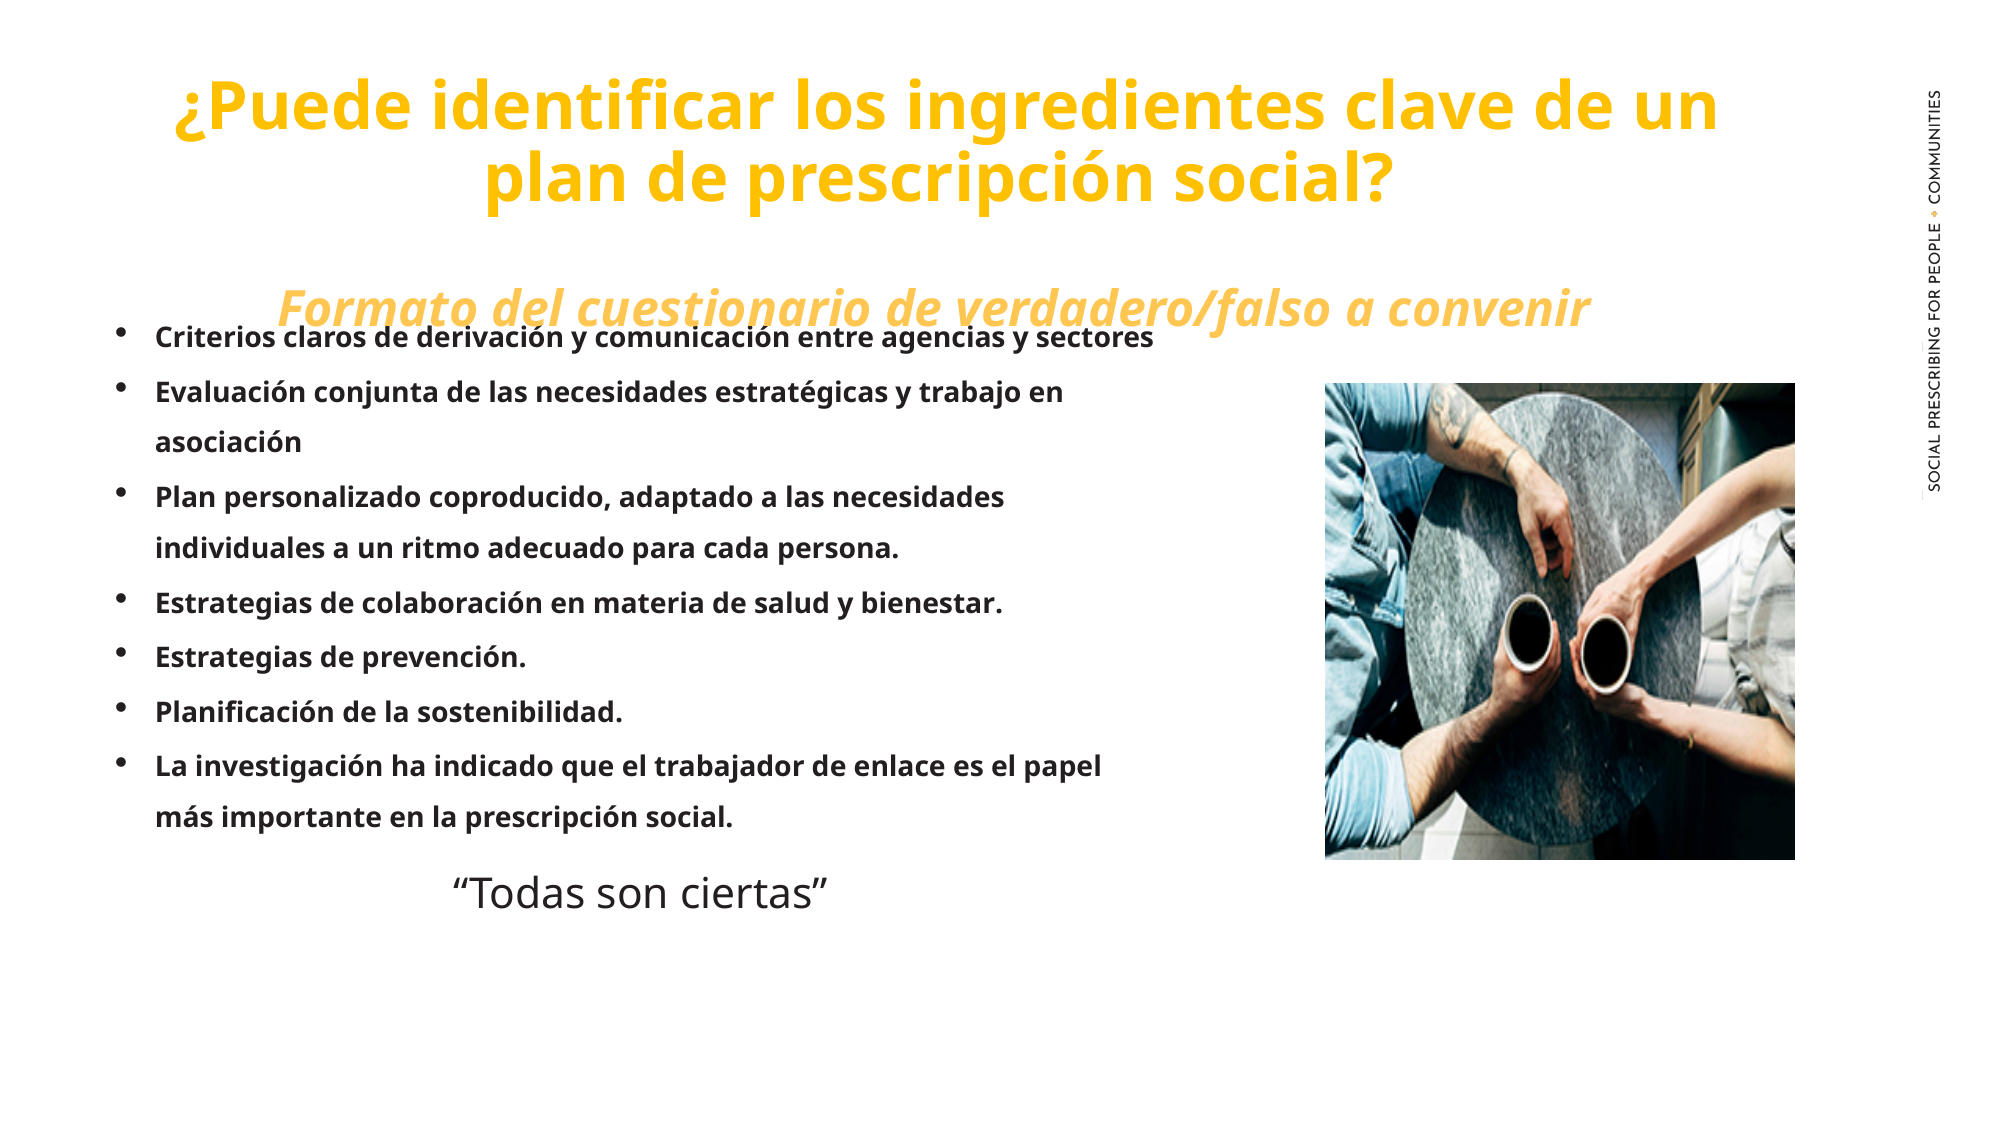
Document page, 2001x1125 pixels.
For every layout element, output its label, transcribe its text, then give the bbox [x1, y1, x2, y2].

list ¿Puede identificar los ingredientes clave de un plan de prescripción social? Formato del cuestionario de verdadero/falso a convenir [101, 64, 1795, 217]
list Criterios claros de derivación y comunicación entre agencias y sectores Evaluación conjunta de las necesidades estratégicas y trabajo en asociación Plan personalizado coproducido, adaptado a las necesidades individuales a un ritmo adecuado para cada persona. Estrategias de colaboración en materia de salud y bienestar. Estrategias de prevención. Planificación de la sostenibilidad. La investigación ha indicado que el trabajador de enlace es el papel más importante en la prescripción social. “Todas son ciertas” [101, 294, 1181, 1014]
picture [1922, 84, 1946, 500]
picture [1325, 383, 1795, 860]
